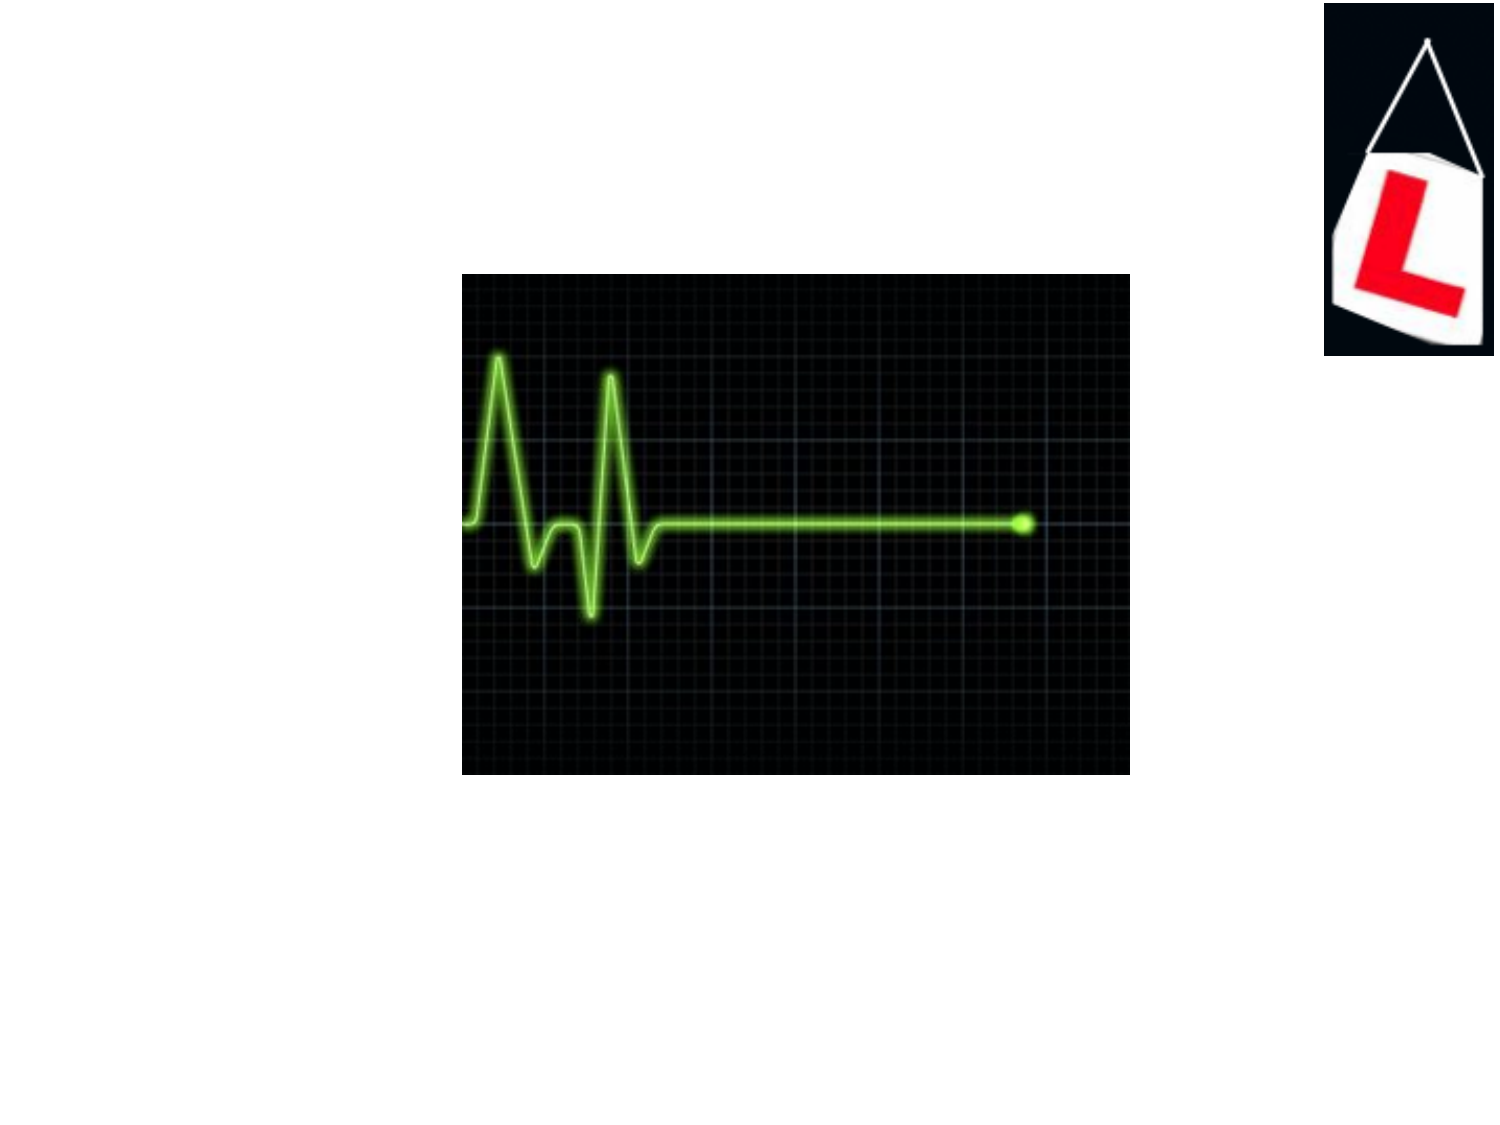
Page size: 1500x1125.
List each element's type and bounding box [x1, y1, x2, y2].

picture [1323, 3, 1494, 357]
picture [462, 274, 1130, 776]
